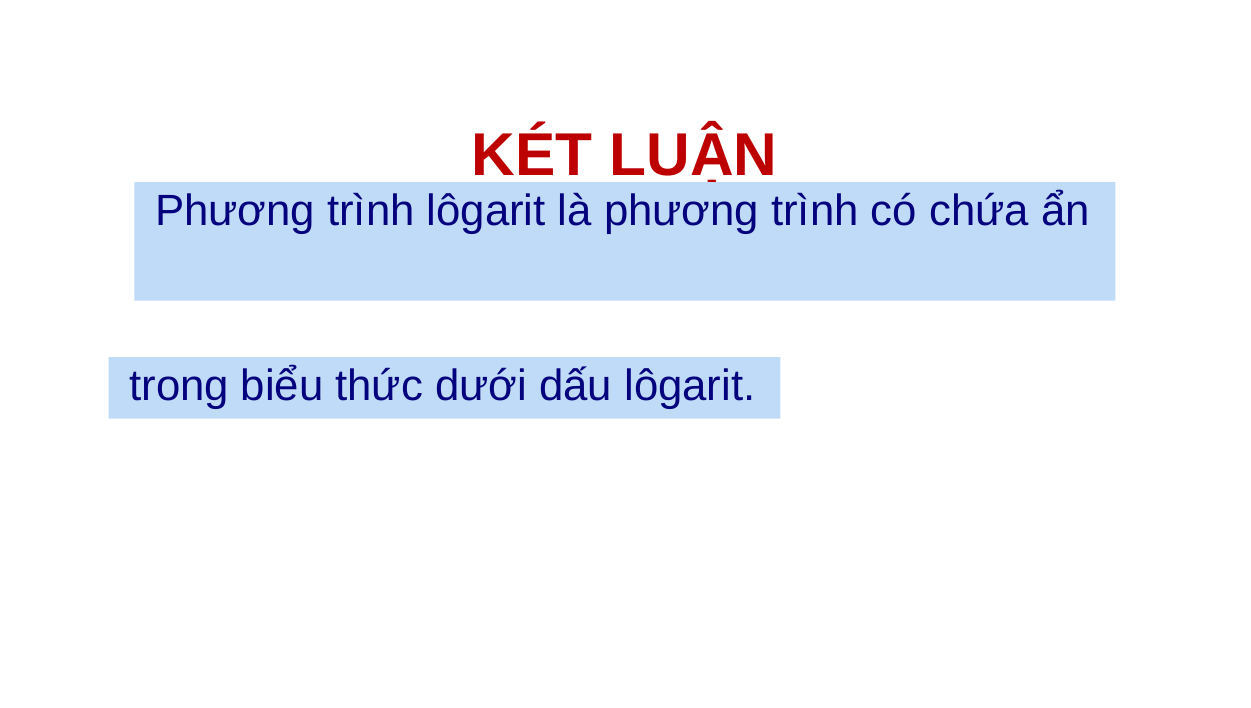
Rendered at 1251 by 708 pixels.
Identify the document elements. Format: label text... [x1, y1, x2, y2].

text_box Phương trình lôgarit là phương trình có chứa ẩn [134, 182, 1116, 301]
text_box KÉT LUẬN [134, 114, 1116, 182]
text_box trong biểu thức dưới dấu lôgarit. [108, 357, 781, 419]
